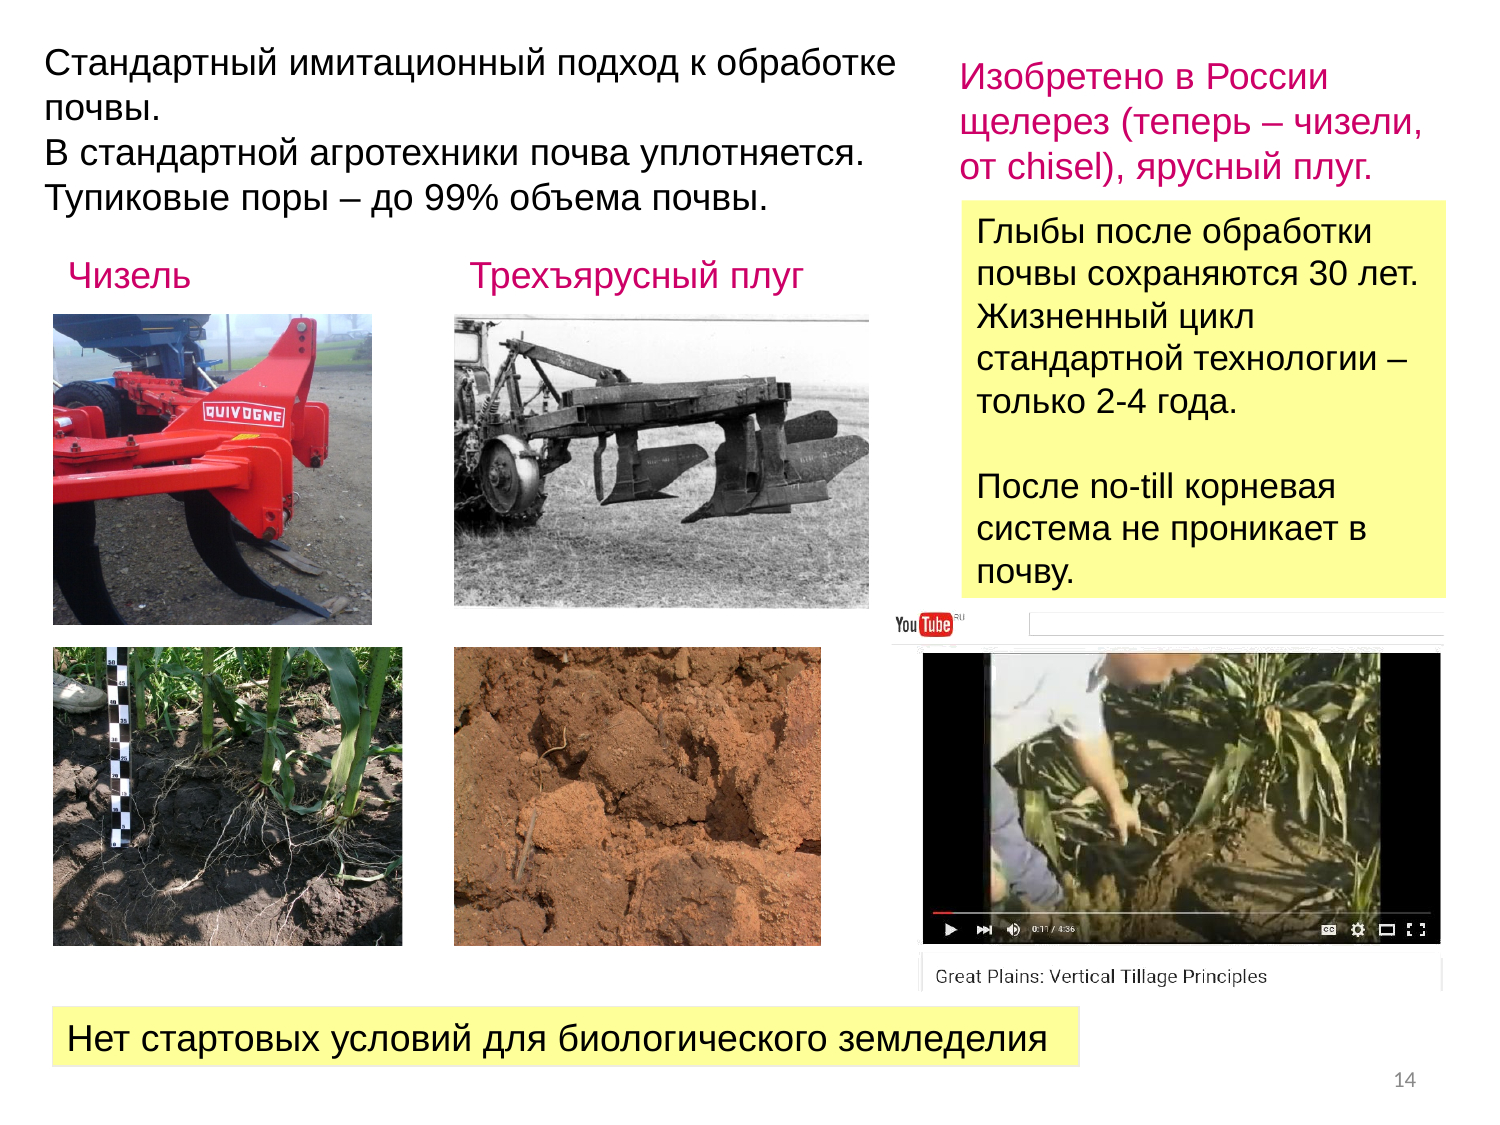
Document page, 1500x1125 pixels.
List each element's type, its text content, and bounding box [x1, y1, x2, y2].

text_box Трехъярусный плуг [454, 243, 833, 304]
text_box Глыбы после обработки почвы сохраняются 30 лет. Жизненный цикл стандартной технологии – только 2-4 года. После no-till корневая система не проникает в почву. [961, 200, 1446, 598]
picture [454, 314, 869, 610]
picture [891, 608, 1457, 997]
picture [52, 314, 373, 625]
picture [52, 647, 403, 946]
text_box Изобретено в России щелерез (теперь – чизели, от chisel), ярусный плуг. [944, 44, 1453, 195]
text_box Стандартный имитационный подход к обработке почвы. В стандартной агротехники почва уплотняется. Тупиковые поры – до 99% объема почвы. [29, 30, 939, 226]
text_box Нет стартовых условий для биологического земледелия [52, 1006, 1079, 1066]
picture [454, 647, 822, 946]
text_box Чизель [53, 243, 231, 304]
slide_number 14 [1080, 1048, 1432, 1109]
